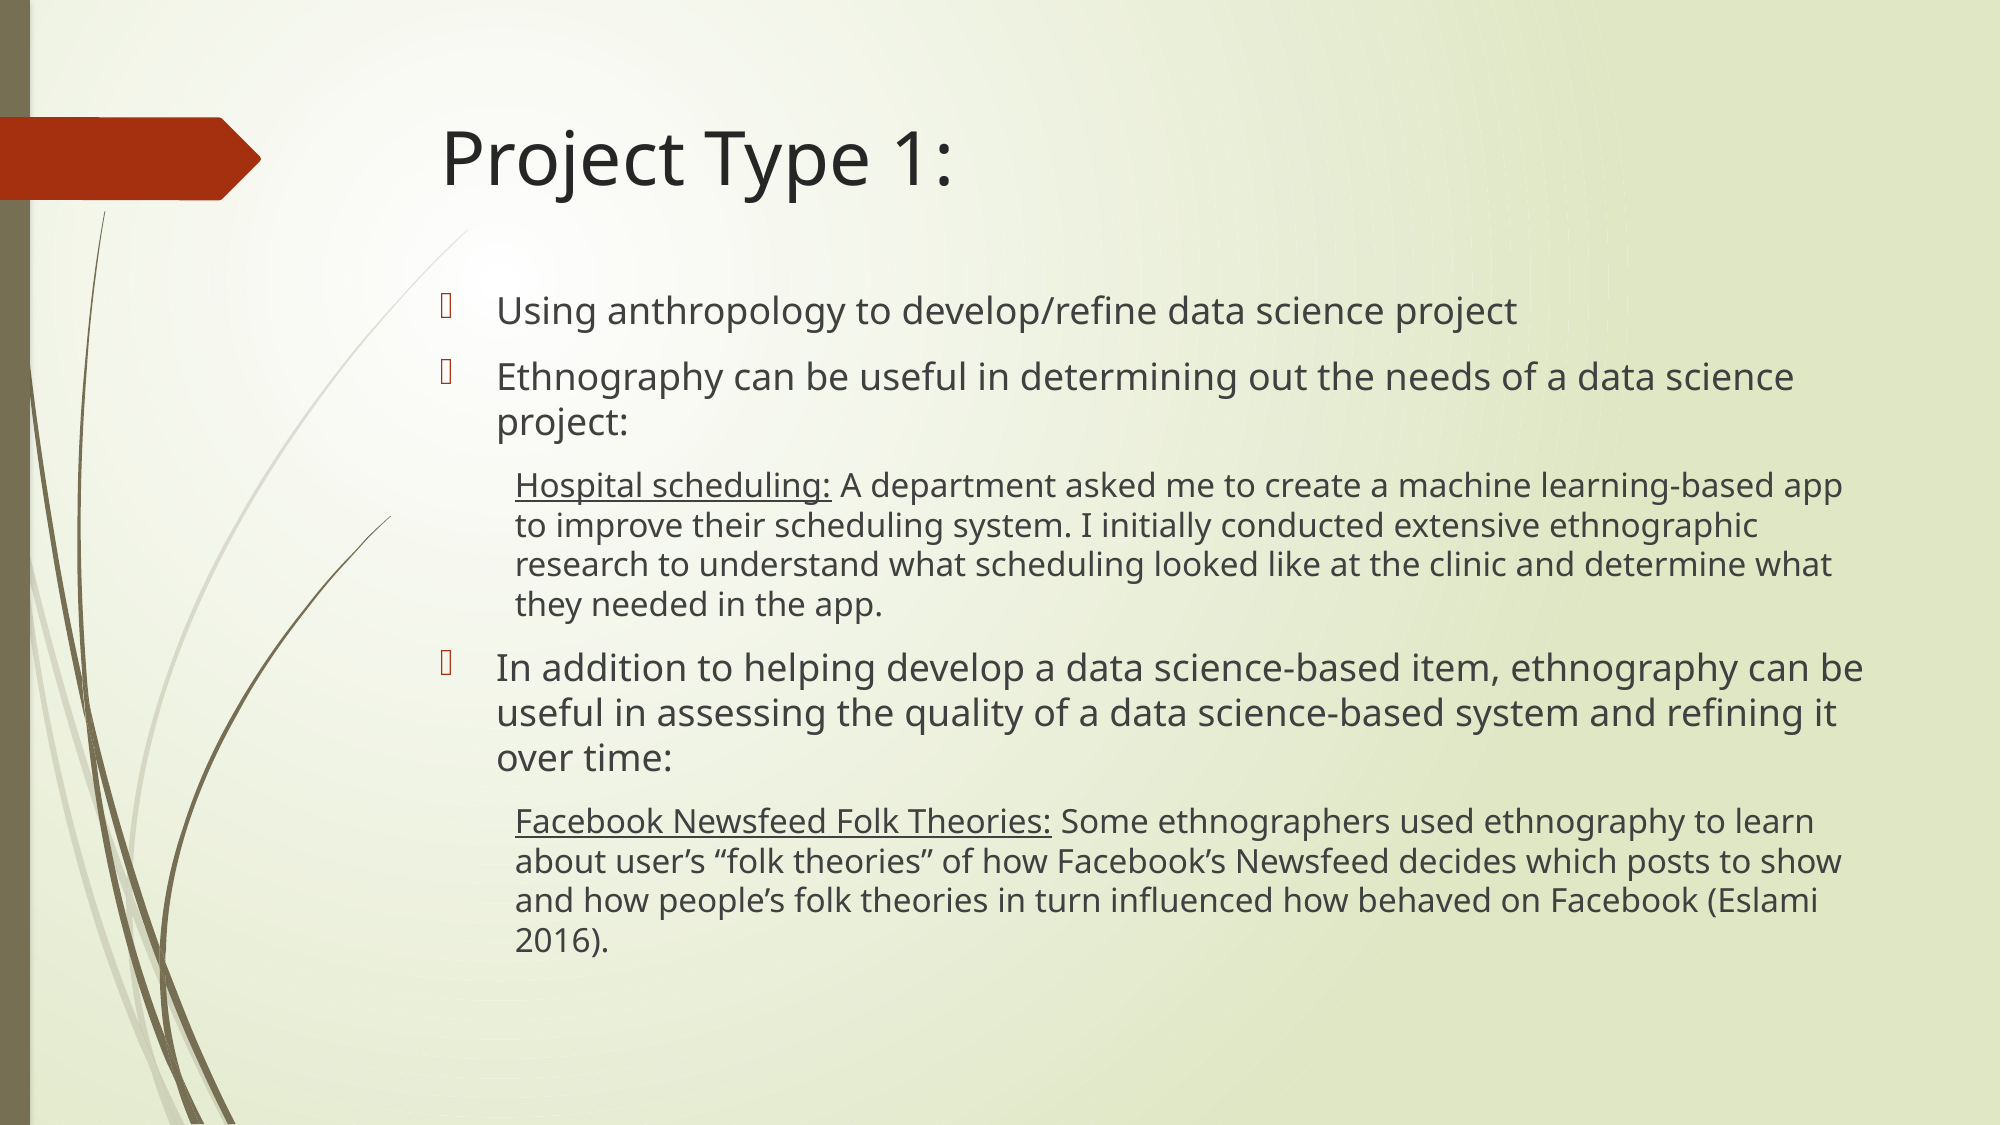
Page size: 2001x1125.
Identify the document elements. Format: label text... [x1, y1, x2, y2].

title Project Type 1: [425, 102, 1888, 279]
list Using anthropology to develop/refine data science project Ethnography can be useful in determining out the needs of a data science project: Hospital scheduling: A department asked me to create a machine learning-based app to improve their scheduling system. I initially conducted extensive ethnographic research to understand what scheduling looked like at the clinic and determine what they needed in the app. In addition to helping develop a data science-based item, ethnography can be useful in assessing the quality of a data science-based system and refining it over time: Facebook Newsfeed Folk Theories: Some ethnographers used ethnography to learn about user’s “folk theories” of how Facebook’s Newsfeed decides which posts to show and how people’s folk theories in turn influenced how behaved on Facebook (Eslami 2016). [424, 279, 1888, 970]
